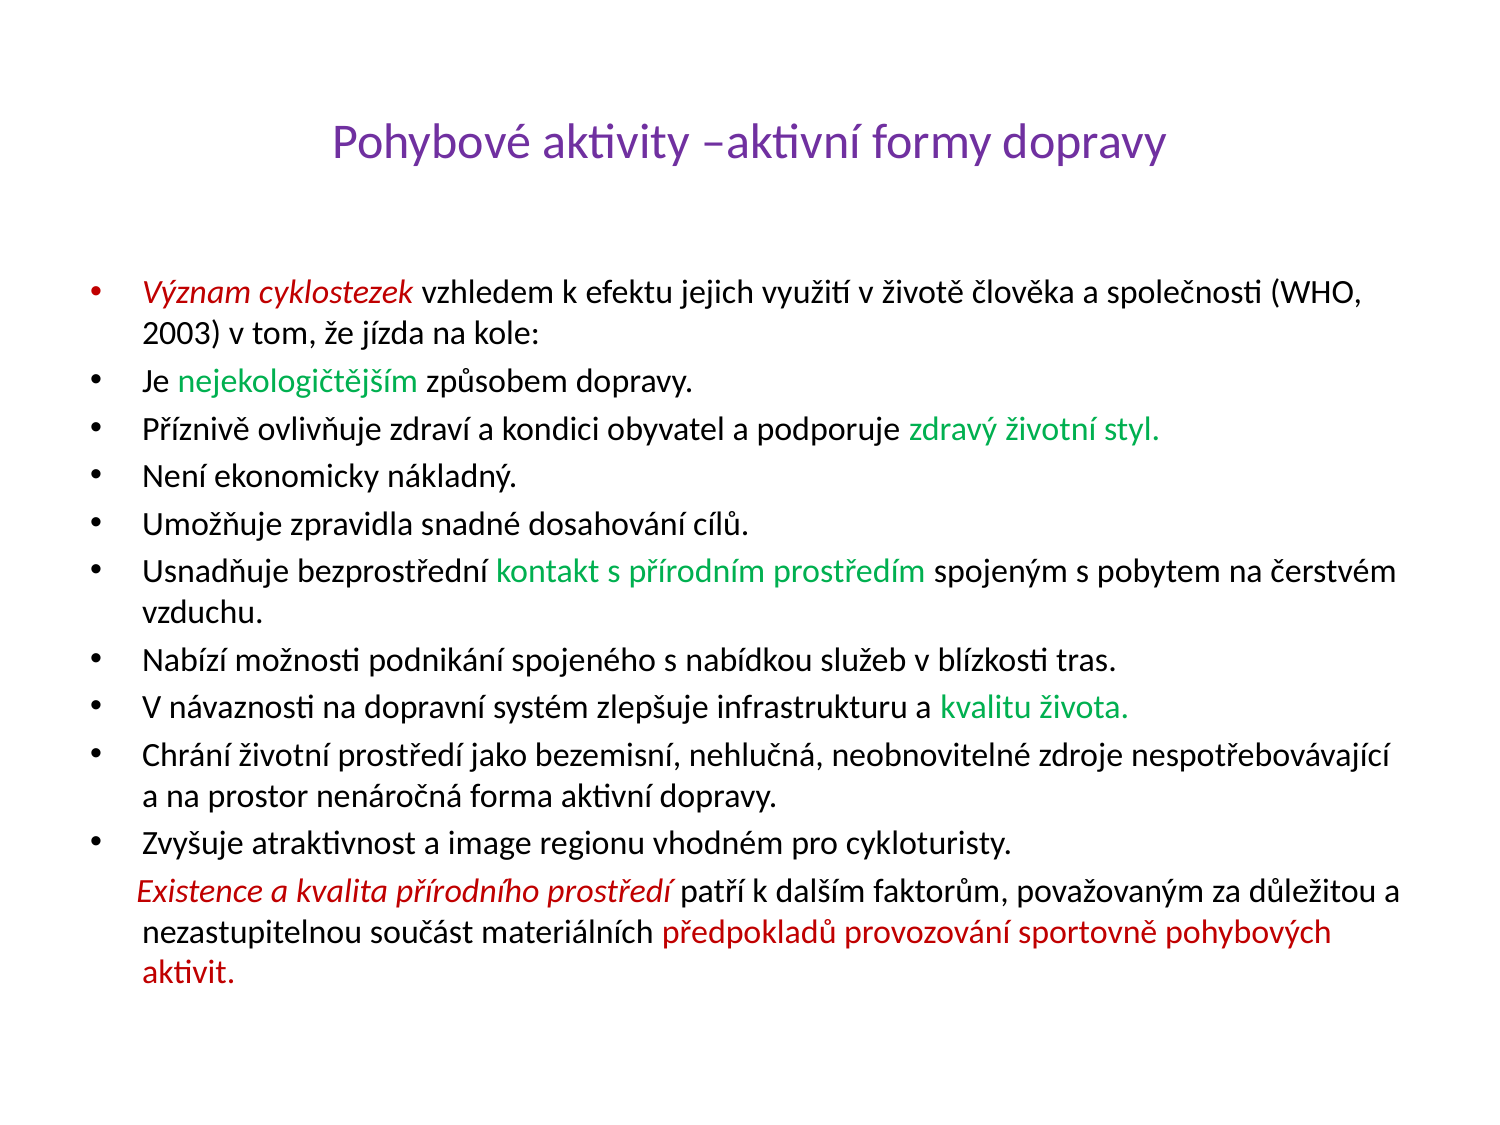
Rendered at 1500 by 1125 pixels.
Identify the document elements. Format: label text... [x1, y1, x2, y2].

title Pohybové aktivity –aktivní formy dopravy [75, 45, 1425, 233]
list Význam cyklostezek vzhledem k efektu jejich využití v životě člověka a společnosti (WHO, 2003) v tom, že jízda na kole: Je nejekologičtějším způsobem dopravy. Příznivě ovlivňuje zdraví a kondici obyvatel a podporuje zdravý životní styl. Není ekonomicky nákladný. Umožňuje zpravidla snadné dosahování cílů. Usnadňuje bezprostřední kontakt s přírodním prostředím spojeným s pobytem na čerstvém vzduchu. Nabízí možnosti podnikání spojeného s nabídkou služeb v blízkosti tras. V návaznosti na dopravní systém zlepšuje infrastrukturu a kvalitu života. Chrání životní prostředí jako bezemisní, nehlučná, neobnovitelné zdroje nespotřebovávající a na prostor nenáročná forma aktivní dopravy. Zvyšuje atraktivnost a image regionu vhodném pro cykloturisty. Existence a kvalita přírodního prostředí patří k dalším faktorům, považovaným za důležitou a nezastupitelnou součást materiálních předpokladů provozování sportovně pohybových aktivit. [75, 262, 1425, 1005]
